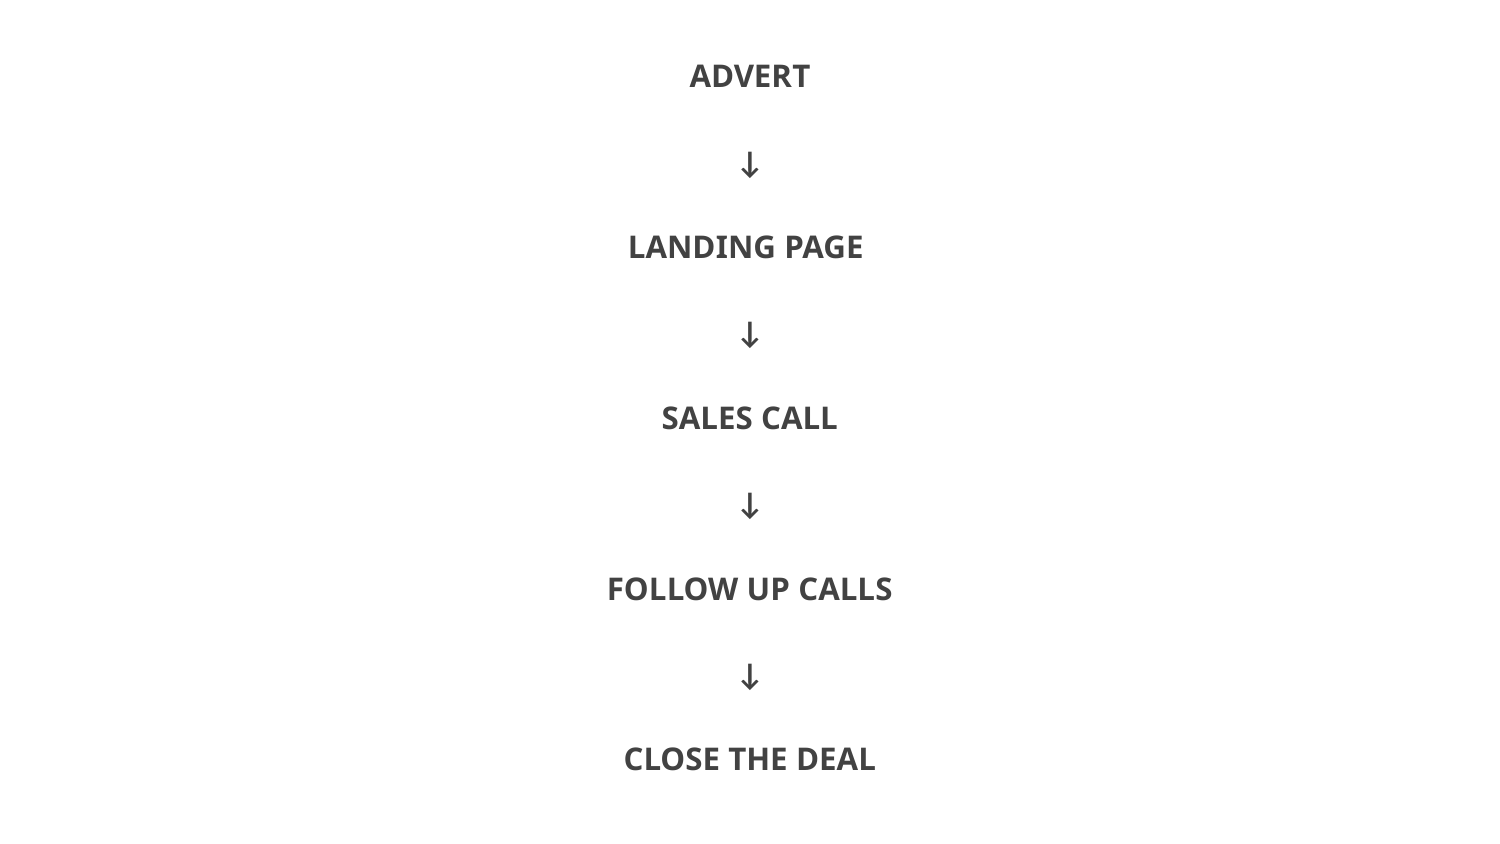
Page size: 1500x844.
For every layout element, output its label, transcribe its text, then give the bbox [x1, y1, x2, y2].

list ADVERT ↓ LANDING PAGE ↓ SALES CALL ↓ FOLLOW UP CALLS ↓ CLOSE THE DEAL [103, 32, 1397, 786]
